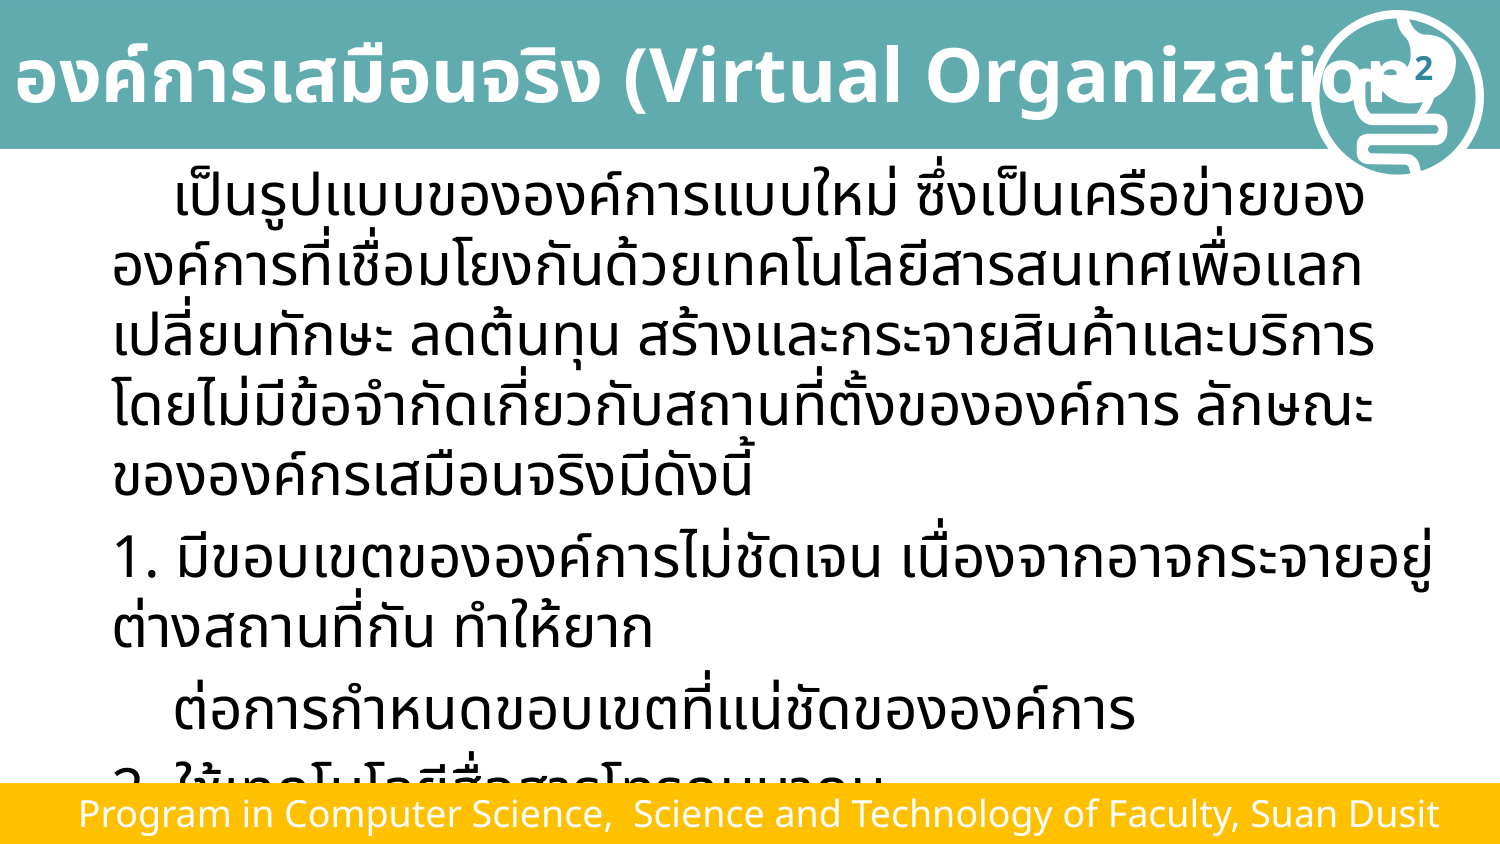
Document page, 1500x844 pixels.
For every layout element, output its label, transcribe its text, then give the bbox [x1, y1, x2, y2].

title องค์การเสมือนจริง (Virtual Organization) [0, 0, 1500, 146]
list เป็นรูปแบบขององค์การแบบใหม่ ซึ่งเป็นเครือข่ายขององค์การที่เชื่อมโยงกันด้วยเทคโนโลยีสารสนเทศเพื่อแลกเปลี่ยนทักษะ ลดต้นทุน สร้างและกระจายสินค้าและบริการ โดยไม่มีข้อจำกัดเกี่ยวกับสถานที่ตั้งขององค์การ ลักษณะขององค์กรเสมือนจริงมีดังนี้ 1. มีขอบเขตขององค์การไม่ชัดเจน เนื่องจากอาจกระจายอยู่ต่างสถานที่กัน ทำให้ยาก ต่อการกำหนดขอบเขตที่แน่ชัดขององค์การ 2. ใช้เทคโนโลยีสื่อสารโทรคมนาคม [46, 150, 1454, 783]
text_box Program in Computer Science, Science and Technology of Faculty, Suan Dusit University [0, 783, 1500, 844]
text_box 2 [1399, 43, 1441, 92]
picture [0, 146, 1500, 783]
